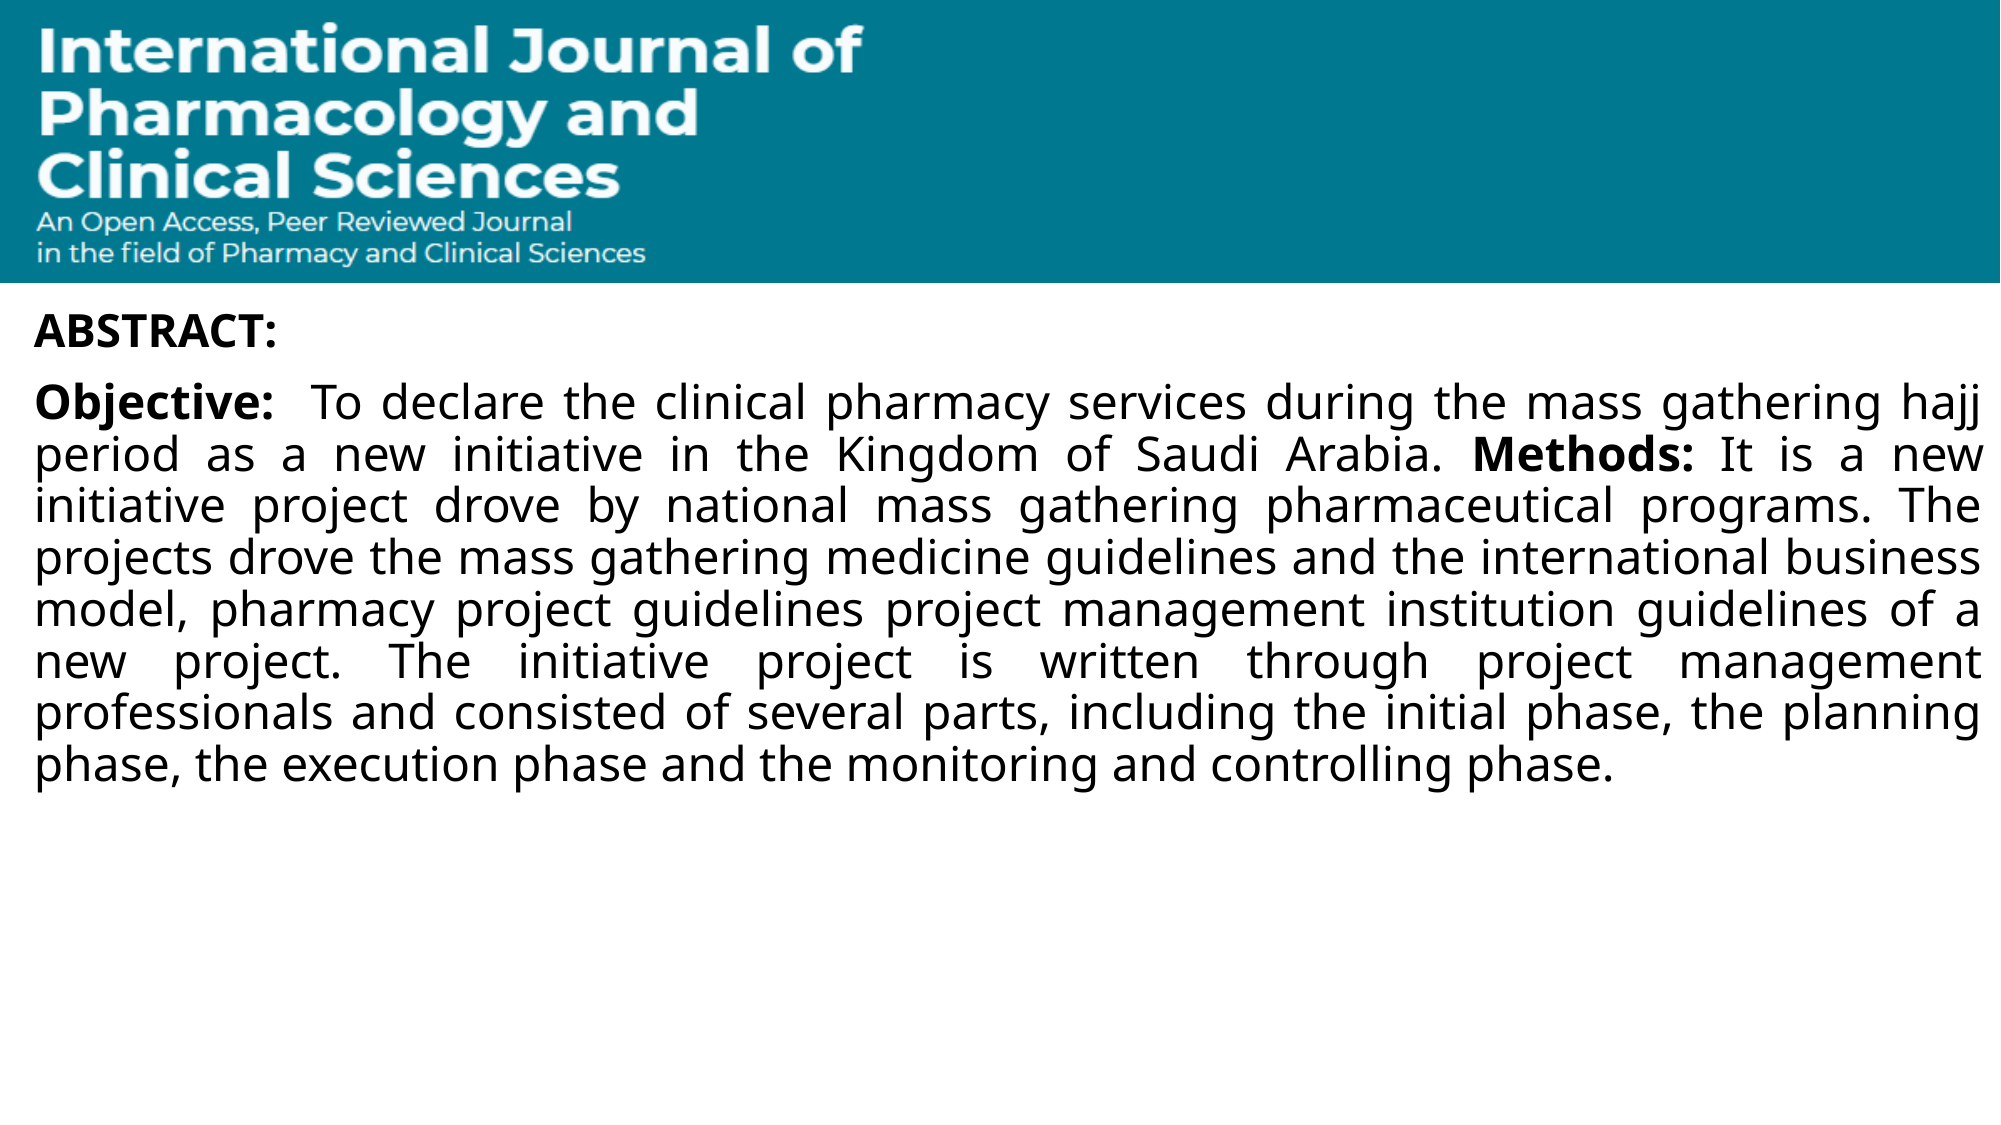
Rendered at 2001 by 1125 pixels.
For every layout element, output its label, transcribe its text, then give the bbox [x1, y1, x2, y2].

subtitle ABSTRACT: Objective: To declare the clinical pharmacy services during the mass gathering hajj period as a new initiative in the Kingdom of Saudi Arabia. Methods: It is a new initiative project drove by national mass gathering pharmaceutical programs. The projects drove the mass gathering medicine guidelines and the international business model, pharmacy project guidelines project management institution guidelines of a new project. The initiative project is written through project management professionals and consisted of several parts, including the initial phase, the planning phase, the execution phase and the monitoring and controlling phase. [18, 300, 2000, 1125]
picture [0, 0, 2000, 283]
